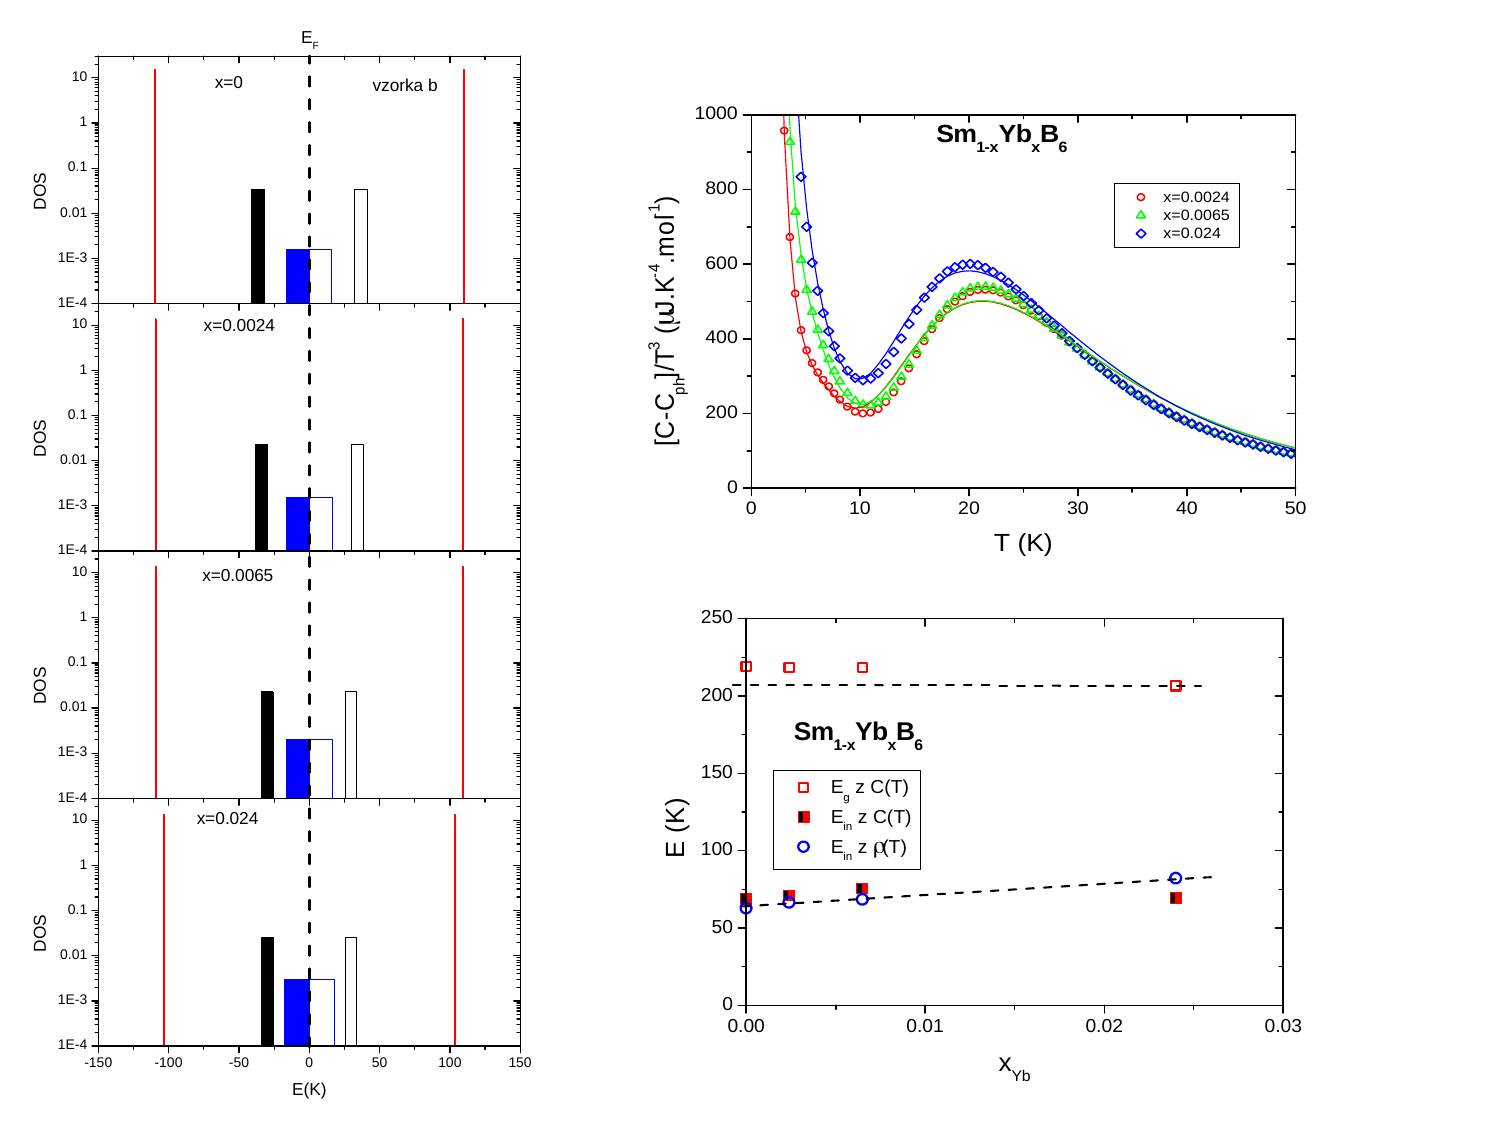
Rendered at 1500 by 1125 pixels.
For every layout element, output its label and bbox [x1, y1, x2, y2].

text_box [13, 0, 577, 1125]
text_box [596, 562, 1368, 1125]
text_box [608, 54, 1409, 576]
